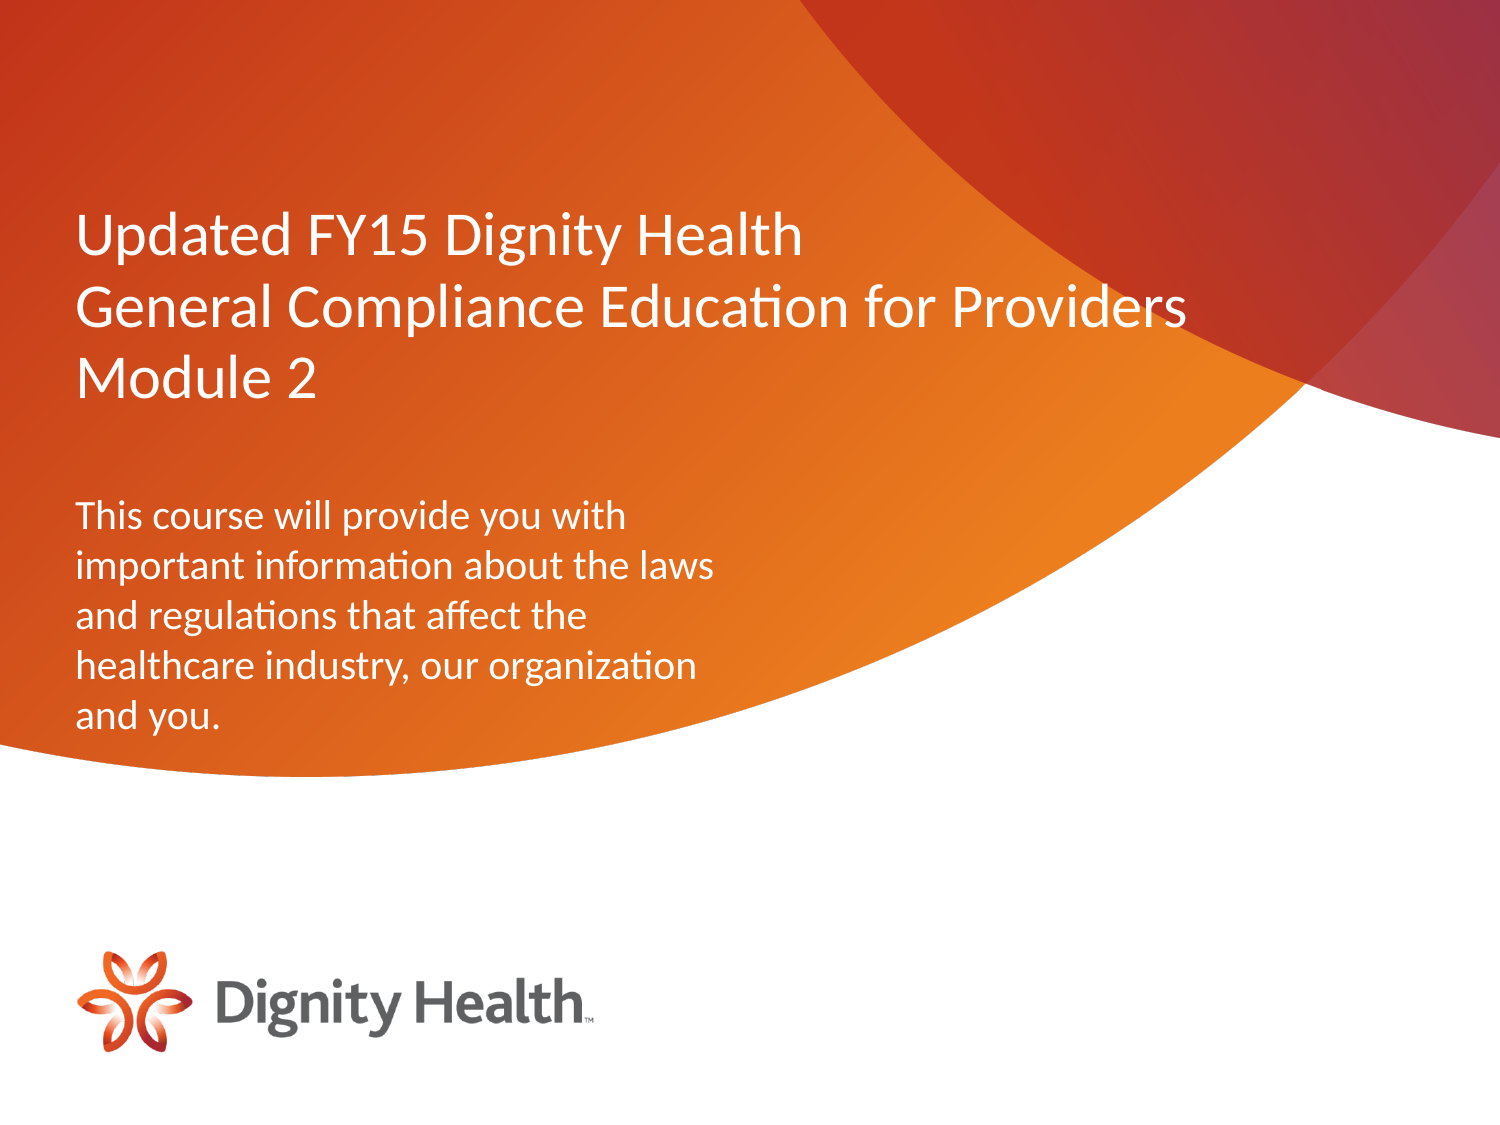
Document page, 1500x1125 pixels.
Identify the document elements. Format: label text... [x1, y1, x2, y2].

picture [0, 906, 1055, 1125]
list This course will provide you with important information about the laws and regulations that affect the healthcare industry, our organization and you. [75, 487, 750, 690]
picture [0, 0, 1500, 779]
title Updated FY15 Dignity Health General Compliance Education for Providers Module 2 [75, 196, 1243, 413]
